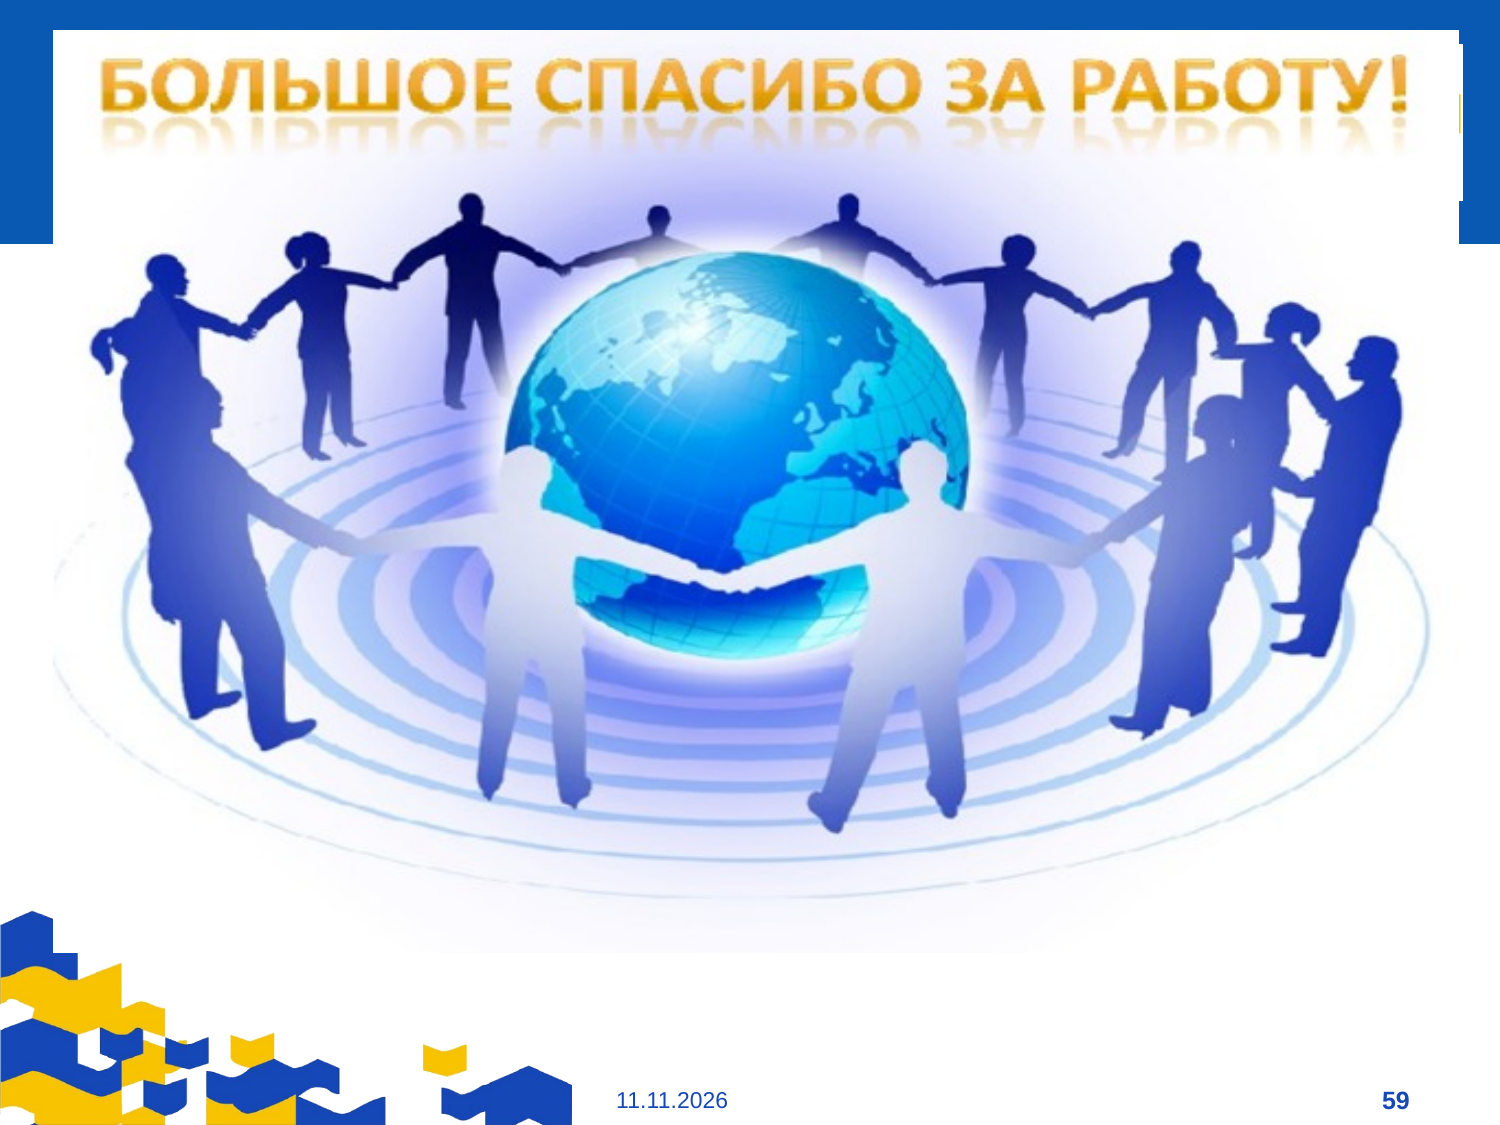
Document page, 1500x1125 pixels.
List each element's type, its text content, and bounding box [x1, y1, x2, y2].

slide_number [575, 1069, 744, 1125]
slide_number 59 [1340, 1069, 1425, 1125]
picture [0, 0, 1500, 1125]
